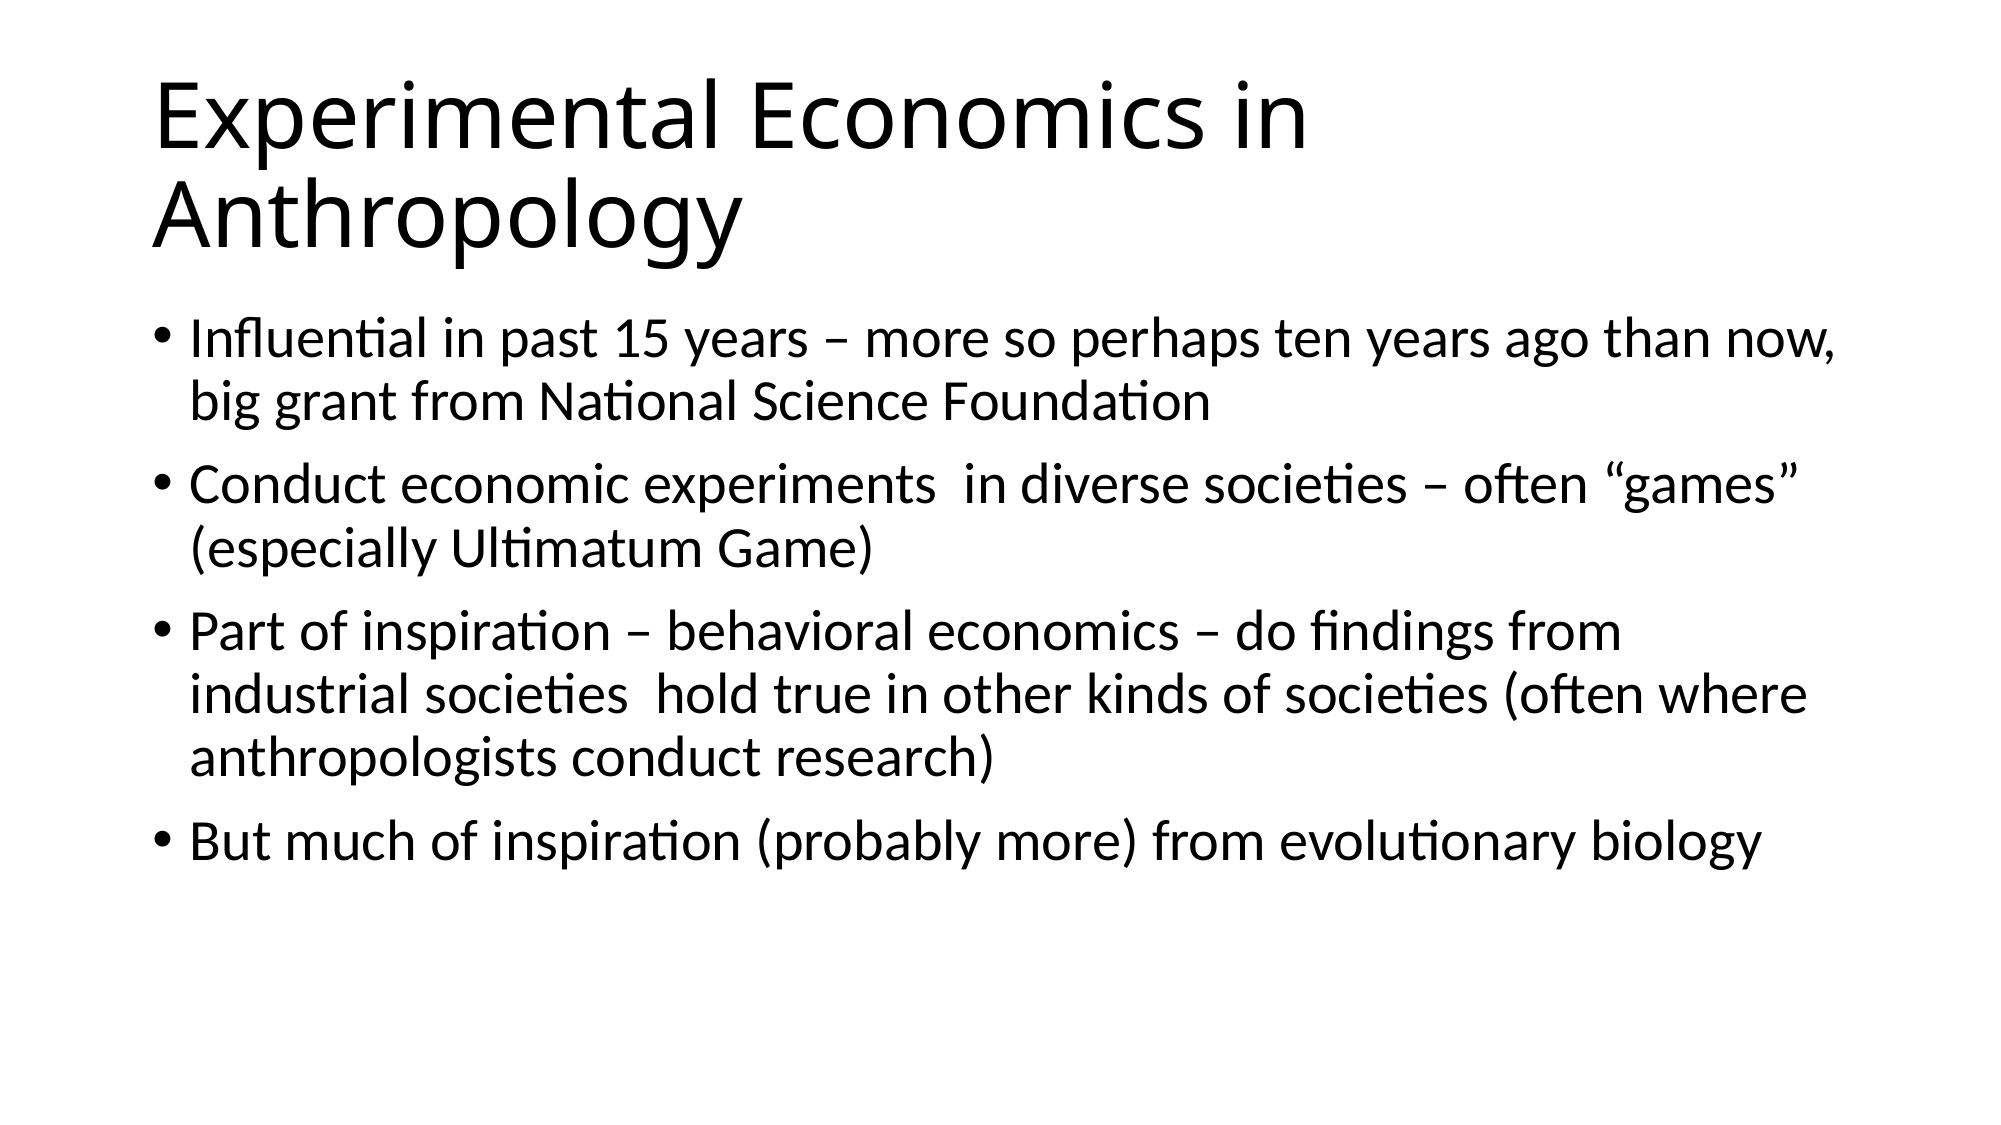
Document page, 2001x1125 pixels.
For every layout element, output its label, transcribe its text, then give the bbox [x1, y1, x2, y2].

list Influential in past 15 years – more so perhaps ten years ago than now, big grant from National Science Foundation Conduct economic experiments in diverse societies – often “games” (especially Ultimatum Game) Part of inspiration – behavioral economics – do findings from industrial societies hold true in other kinds of societies (often where anthropologists conduct research) But much of inspiration (probably more) from evolutionary biology [137, 299, 1863, 1014]
title Experimental Economics in Anthropology [137, 59, 1863, 278]
